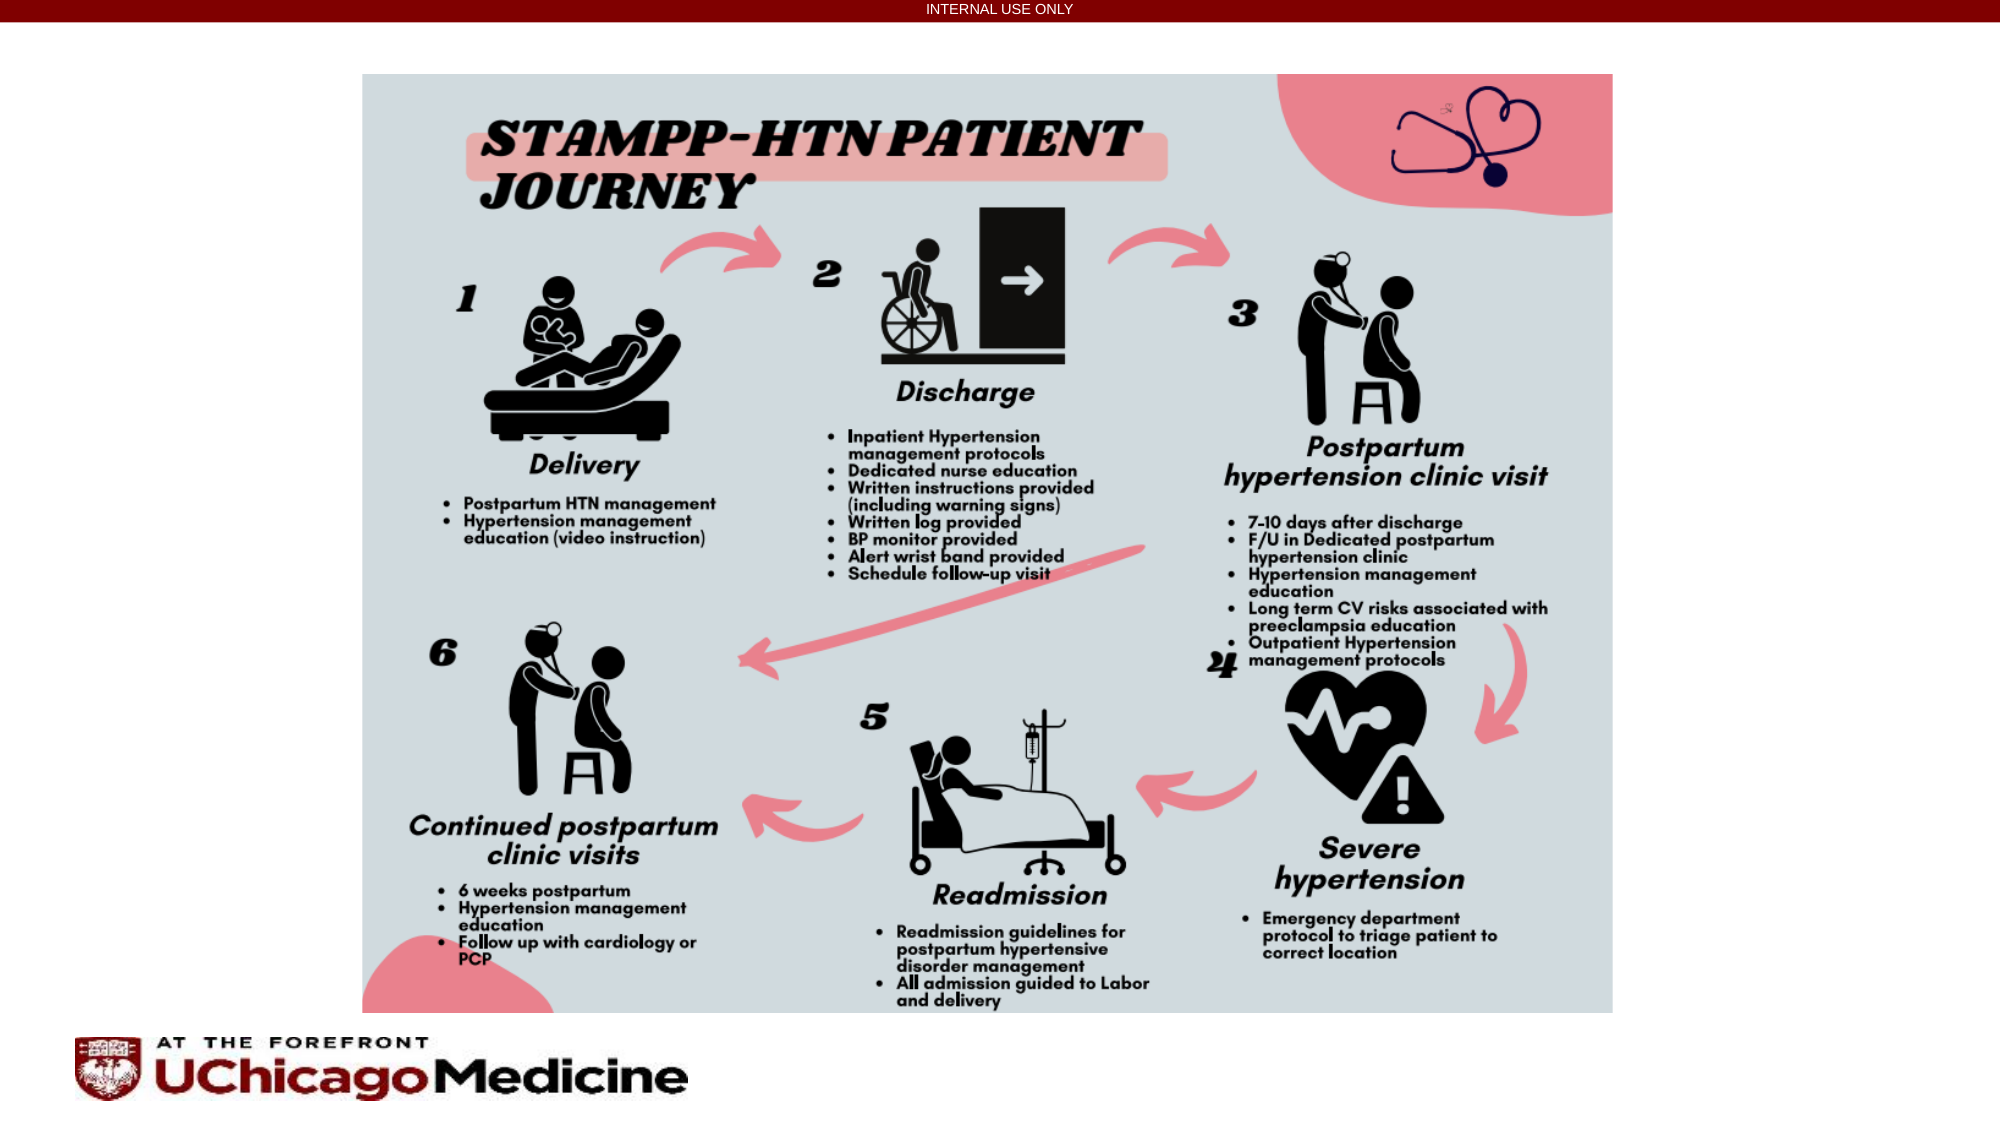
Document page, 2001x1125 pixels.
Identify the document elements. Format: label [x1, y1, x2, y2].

picture [75, 1037, 688, 1101]
picture [362, 74, 1613, 1013]
